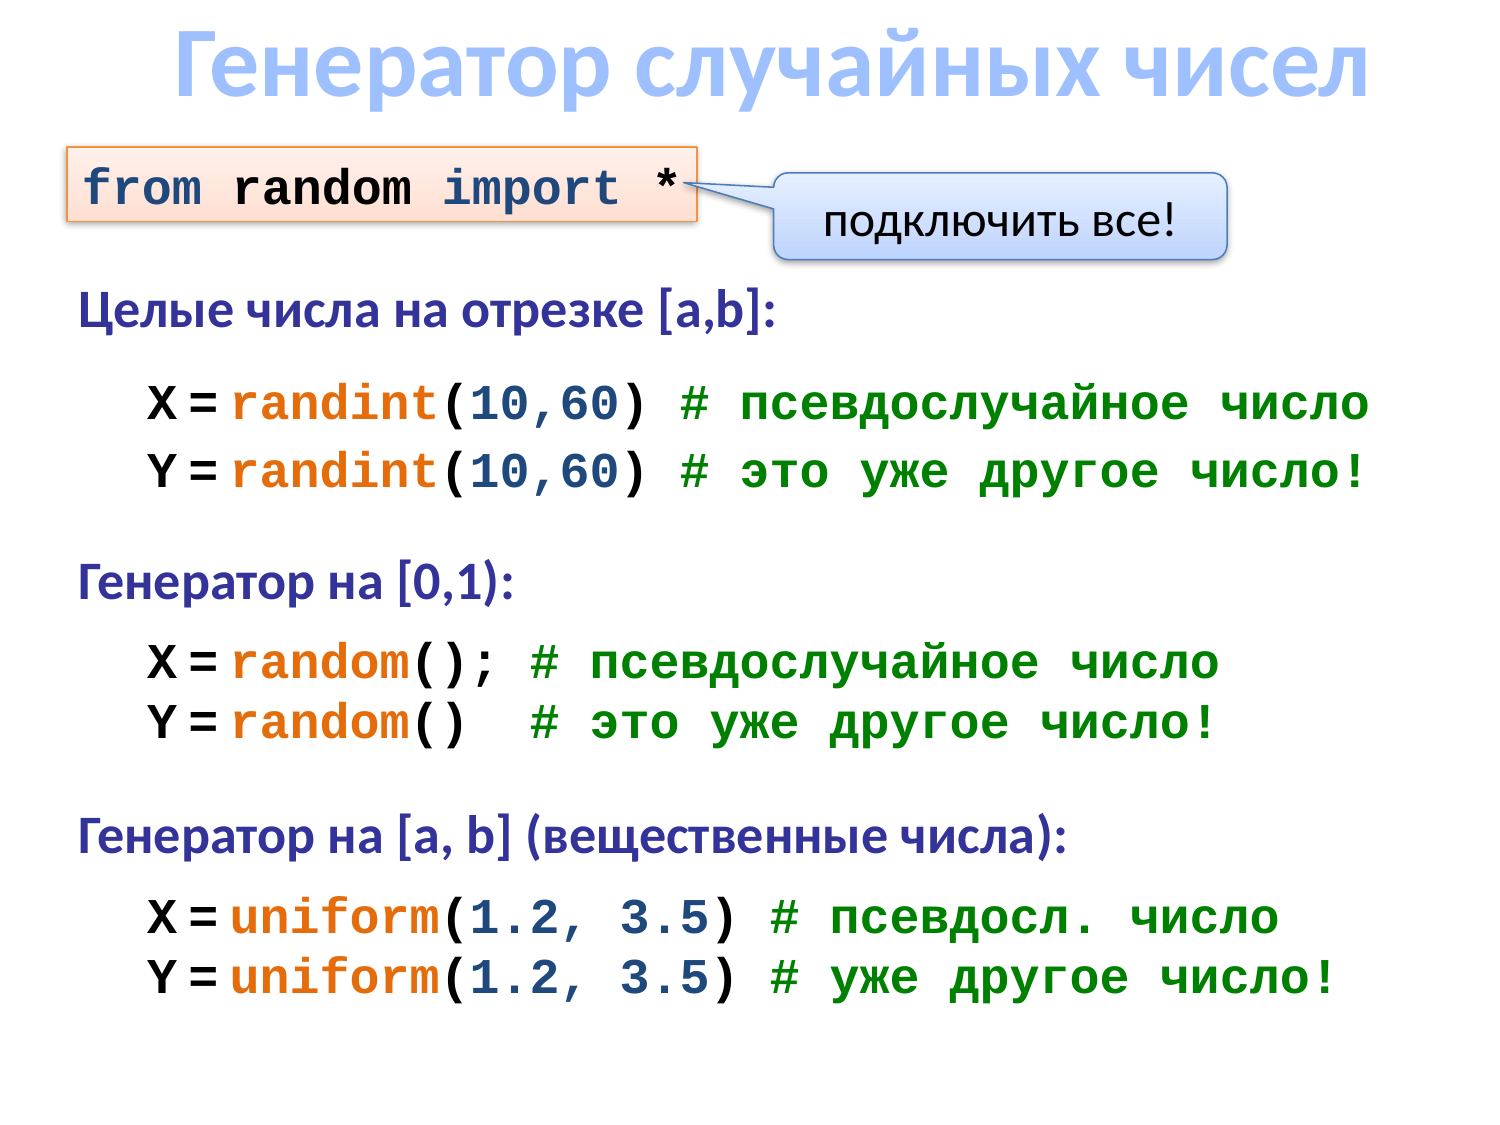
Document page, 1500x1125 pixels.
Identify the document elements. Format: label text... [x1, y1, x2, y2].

text_box Генератор на [a, b] (вещественные числа): [63, 792, 1445, 872]
text_box Целые числа на отрезке [a,b]: [63, 265, 1445, 346]
text_box X = randint(10,60) # псевдослучайное число Y = randint(10,60) # это уже другое число! [132, 353, 1413, 506]
text_box X = uniform(1.2, 3.5) # псевдосл. число Y = uniform(1.2, 3.5) # уже другое число! [132, 875, 1463, 1011]
text_box подключить все! [682, 172, 1228, 261]
title Генератор случайных чисел [46, 0, 1500, 113]
text_box from random import * [66, 146, 698, 222]
text_box Генератор на [0,1): [63, 537, 1445, 618]
text_box X = random(); # псевдослучайное число Y = random() # это уже другое число! [132, 621, 1413, 757]
